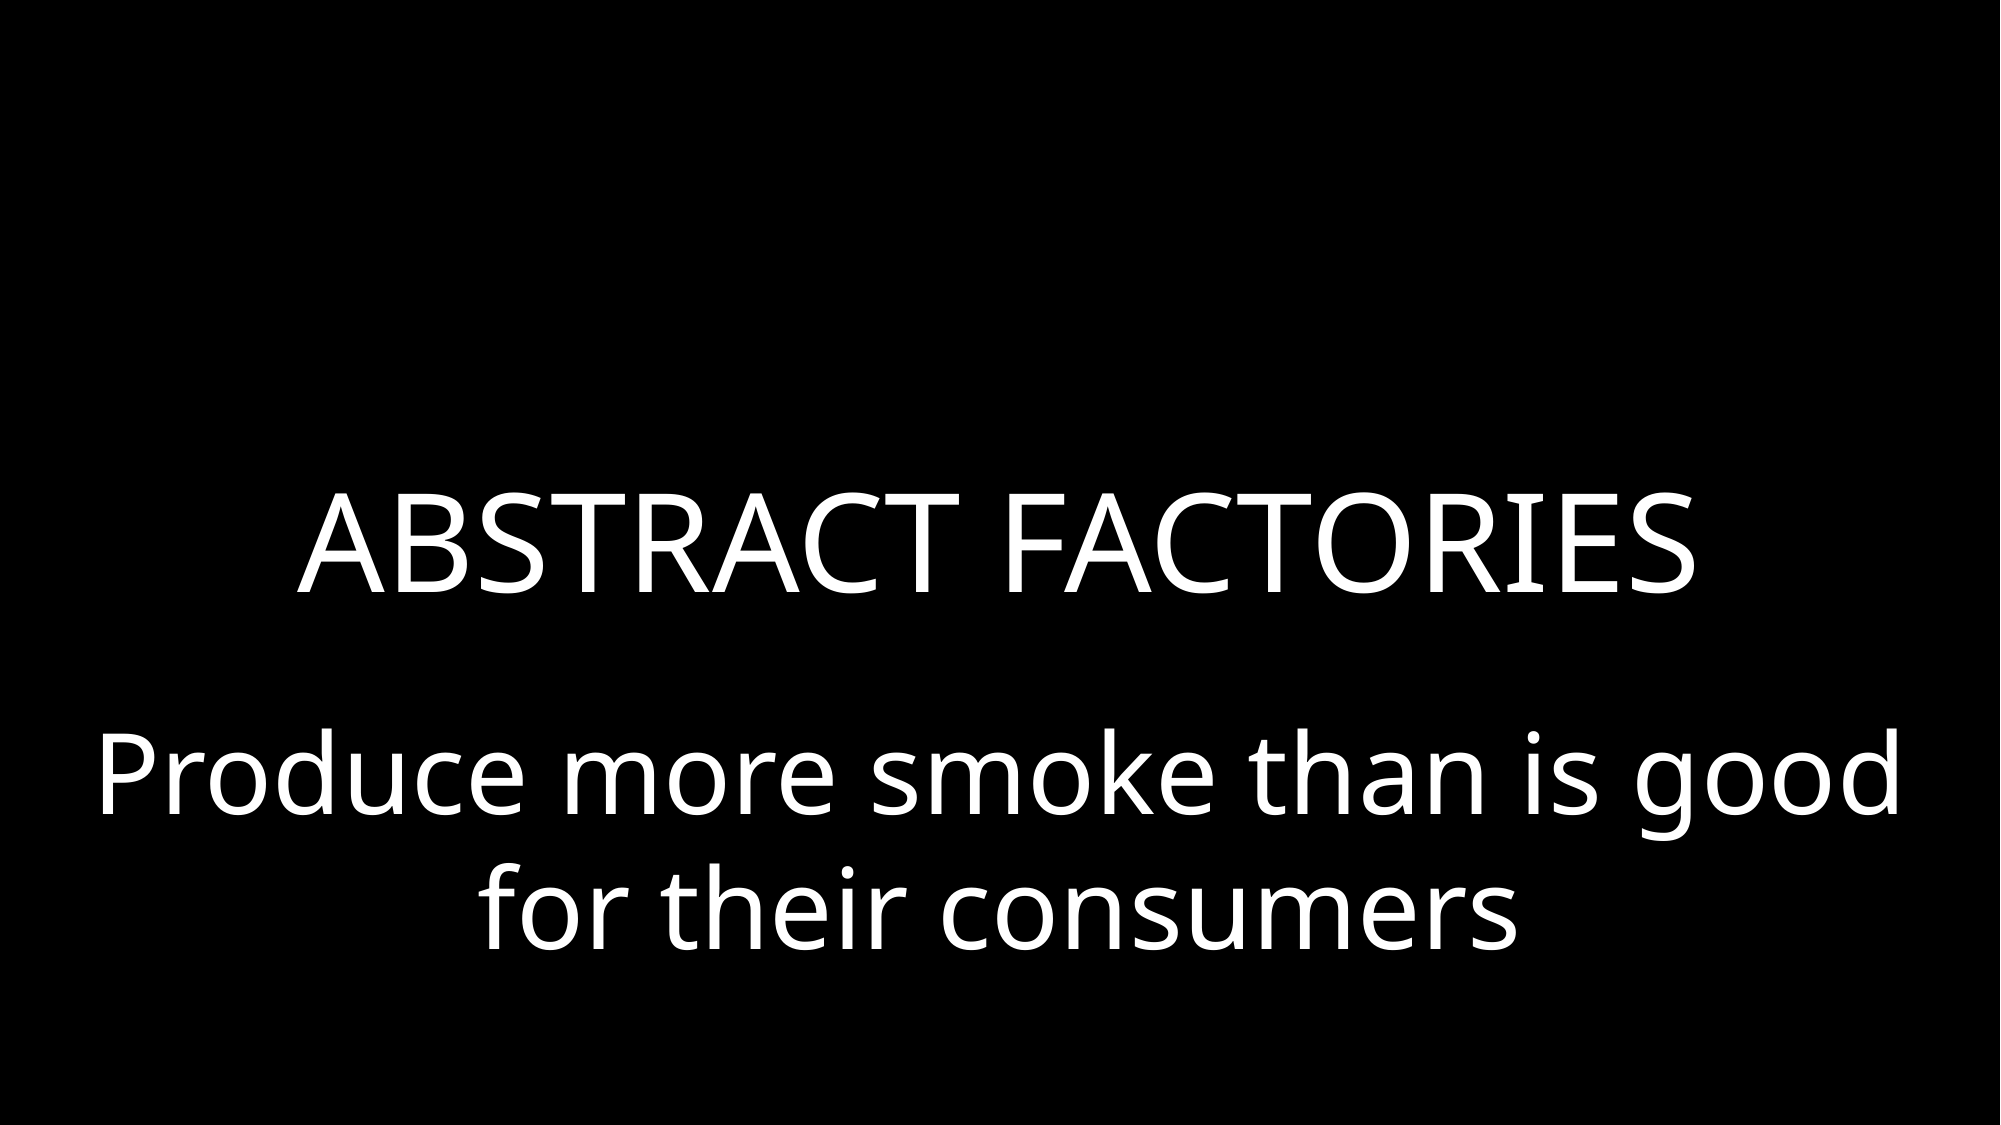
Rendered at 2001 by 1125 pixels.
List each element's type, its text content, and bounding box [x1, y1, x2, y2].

text_box Produce more smoke than is good for their consumers [0, 701, 2000, 972]
text_box Abstract Factories [0, 454, 2000, 621]
